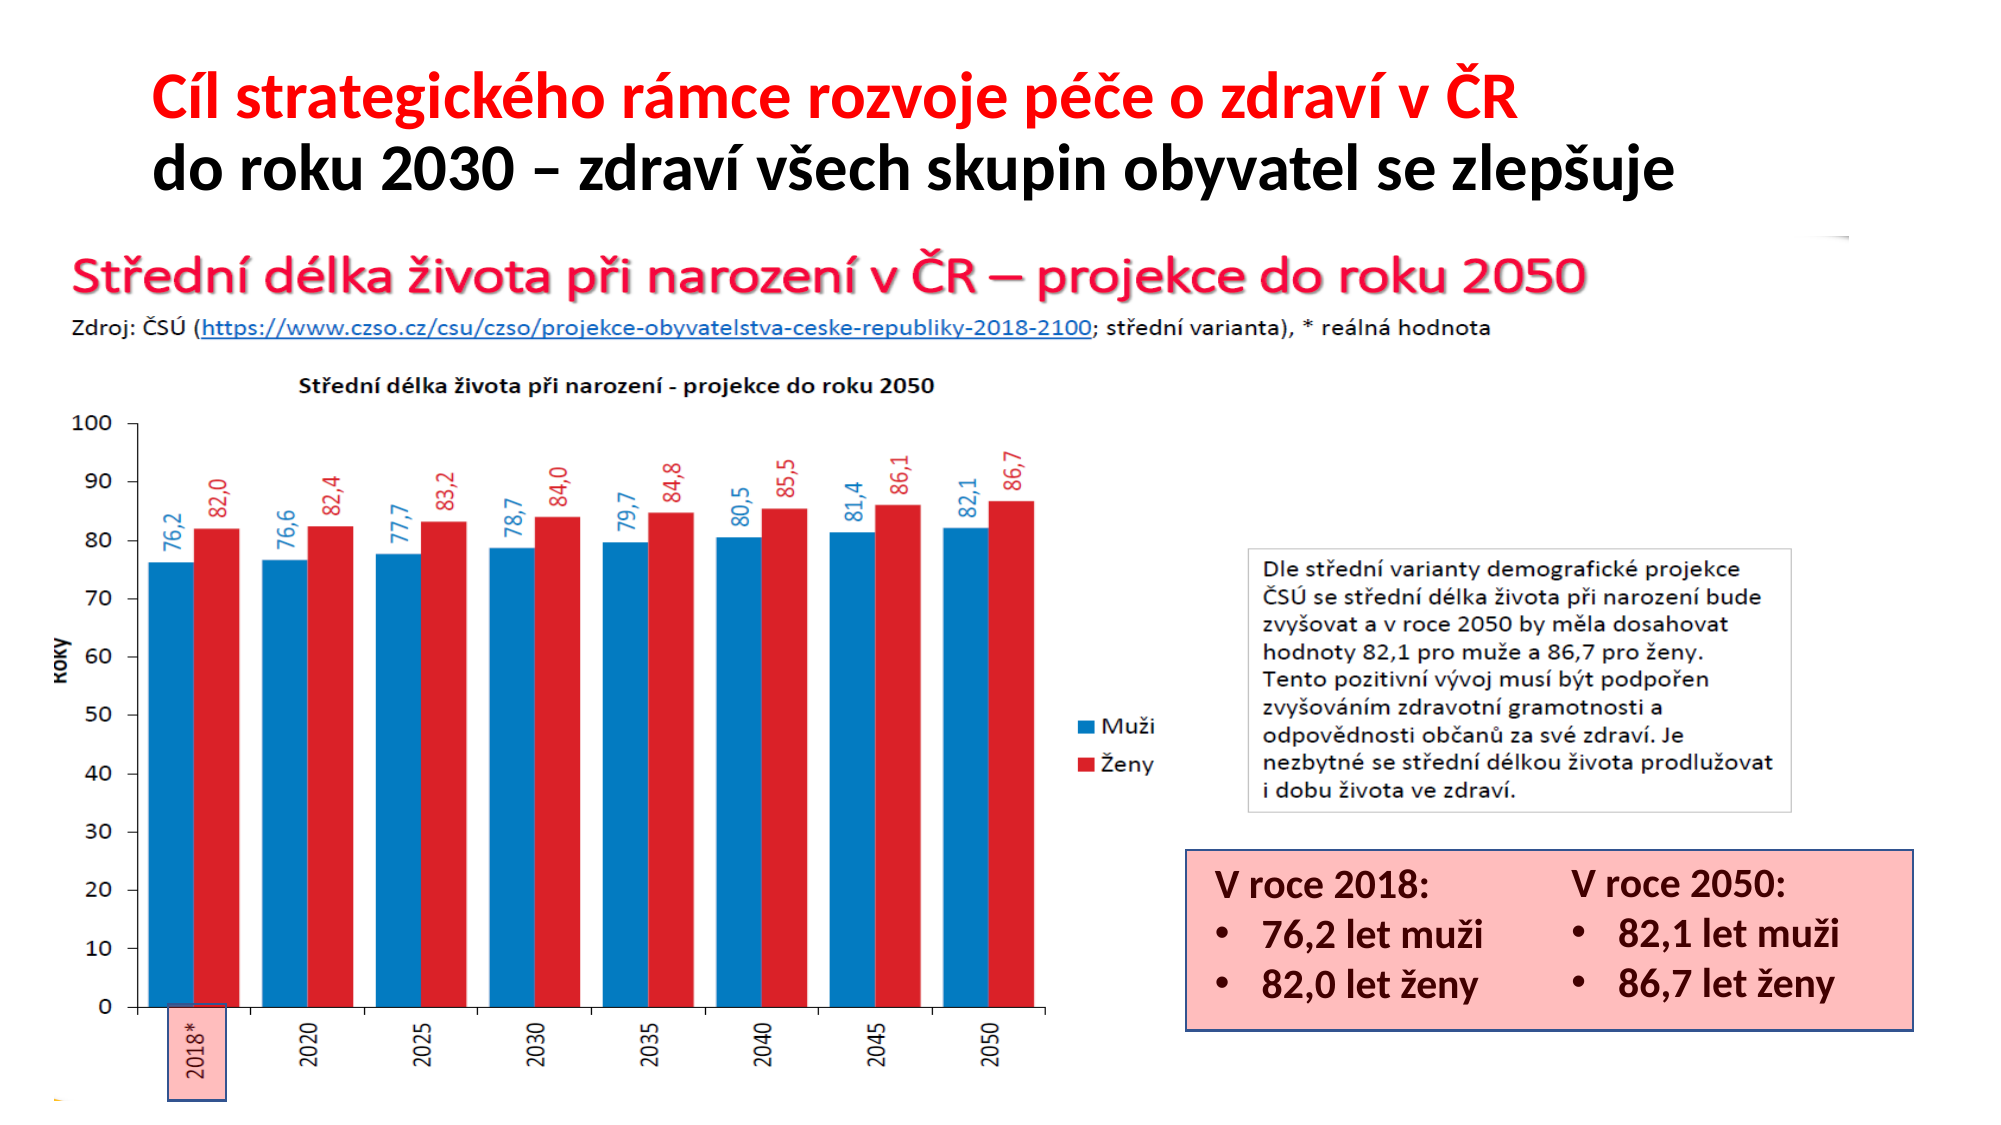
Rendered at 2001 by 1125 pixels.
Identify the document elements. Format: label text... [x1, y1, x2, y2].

text_box [1849, 849, 1914, 1032]
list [54, 236, 1849, 1101]
title Cíl strategického rámce rozvoje péče o zdraví v ČR do roku 2030 – zdraví všech skupin obyvatel se zlepšuje [137, 24, 1863, 242]
